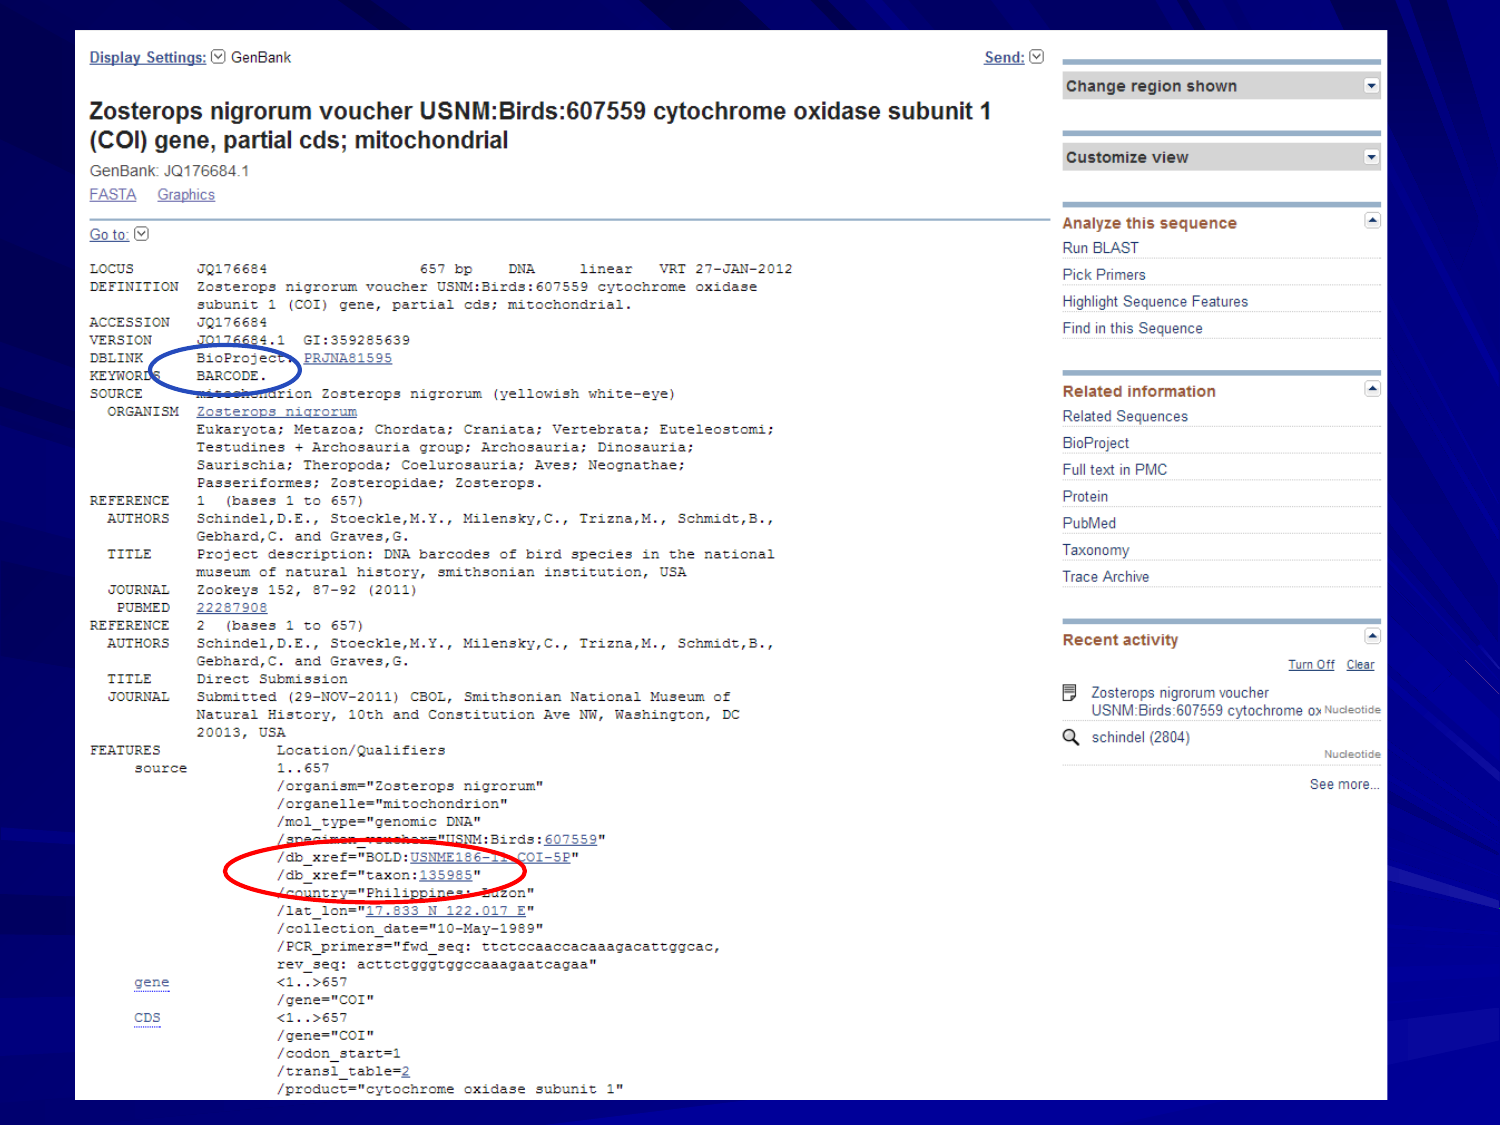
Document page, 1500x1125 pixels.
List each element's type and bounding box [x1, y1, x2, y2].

picture [74, 29, 1388, 1101]
